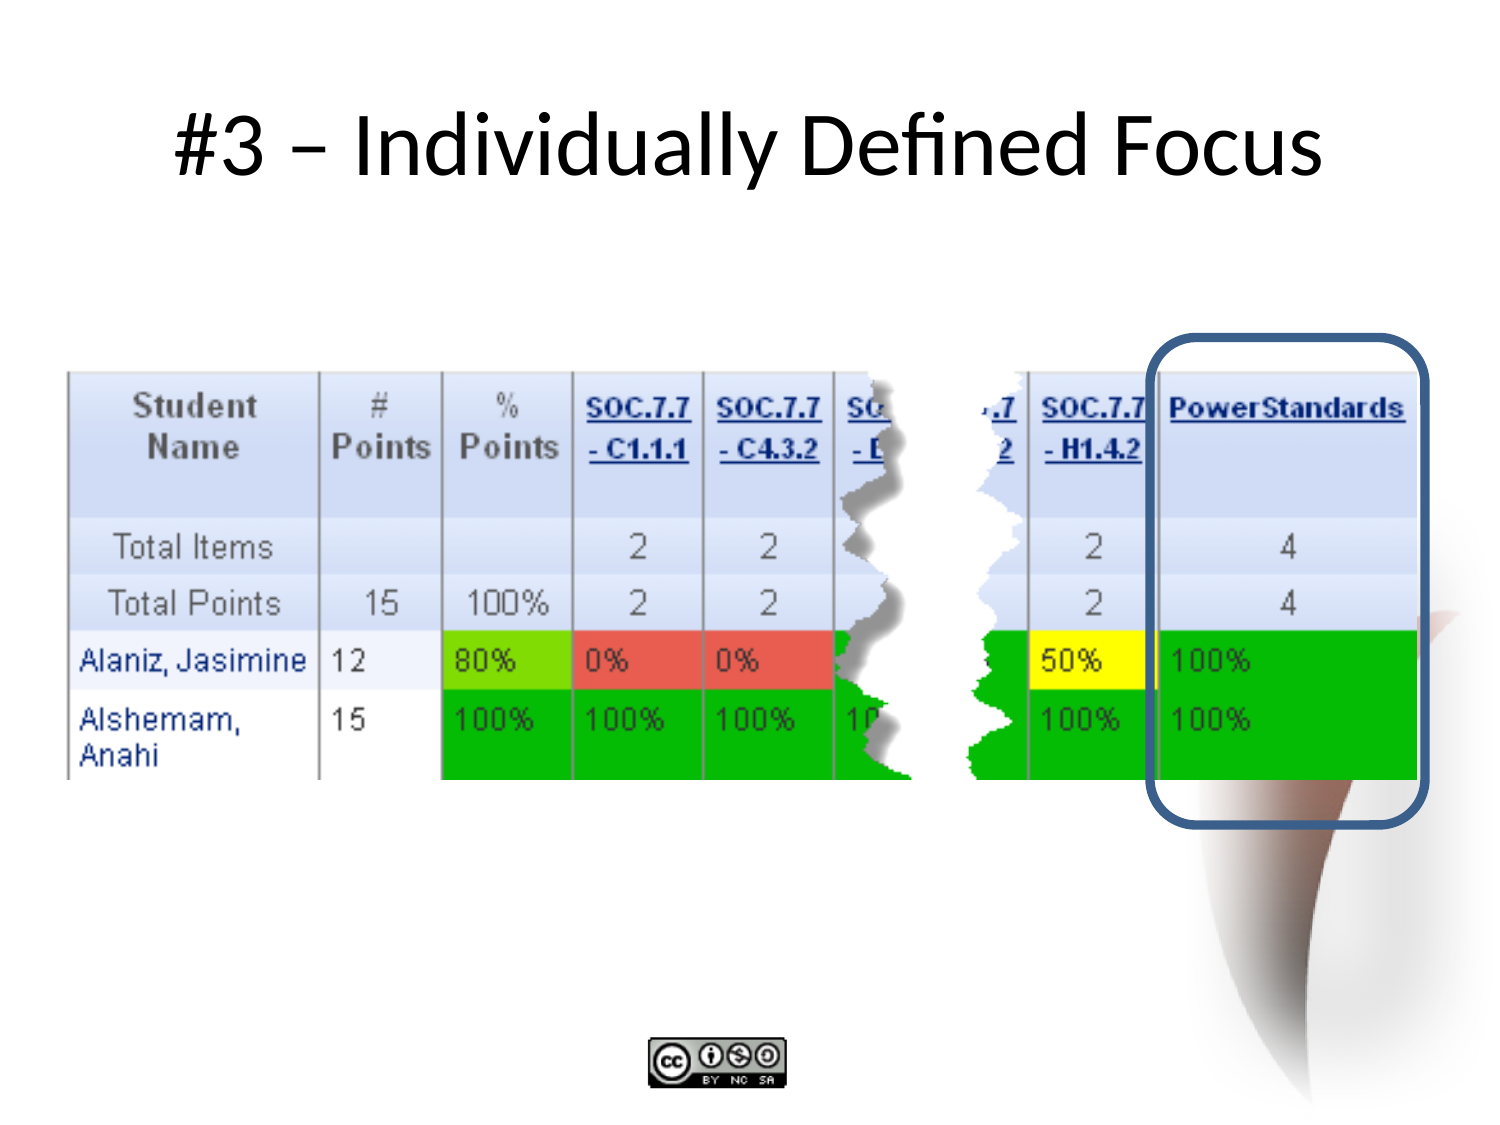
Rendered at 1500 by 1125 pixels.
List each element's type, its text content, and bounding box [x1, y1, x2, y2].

title #3 – Individually Defined Focus [75, 45, 1425, 233]
text_box [1148, 335, 1428, 828]
picture [49, 362, 1417, 780]
picture [637, 1025, 800, 1098]
